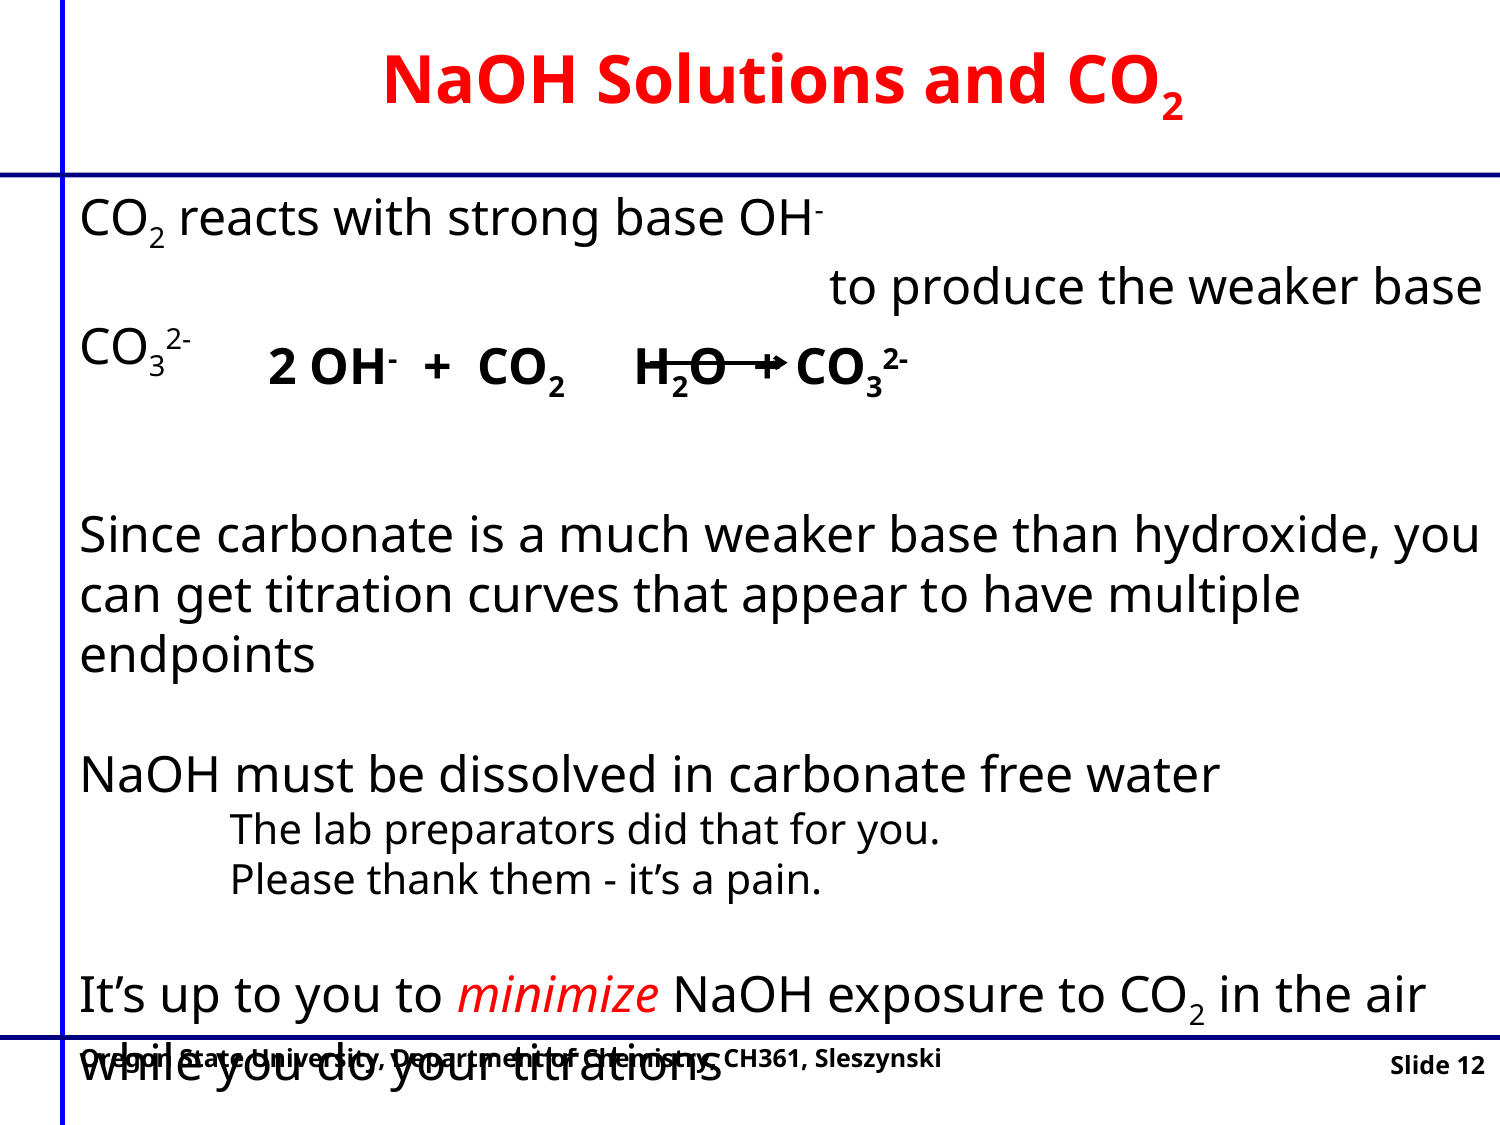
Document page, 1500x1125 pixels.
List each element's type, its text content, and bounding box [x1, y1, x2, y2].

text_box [253, 326, 1182, 404]
text_box CO2 reacts with strong base OH- to produce the weaker base CO32- Since carbonate is a much weaker base than hydroxide, you can get titration curves that appear to have multiple endpoints NaOH must be dissolved in carbonate free water The lab preparators did that for you. Please thank them - it’s a pain. It’s up to you to minimize NaOH exposure to CO2 in the air while you do your titrations [64, 178, 1500, 1099]
text_box NaOH Solutions and CO2 [64, 29, 1500, 136]
